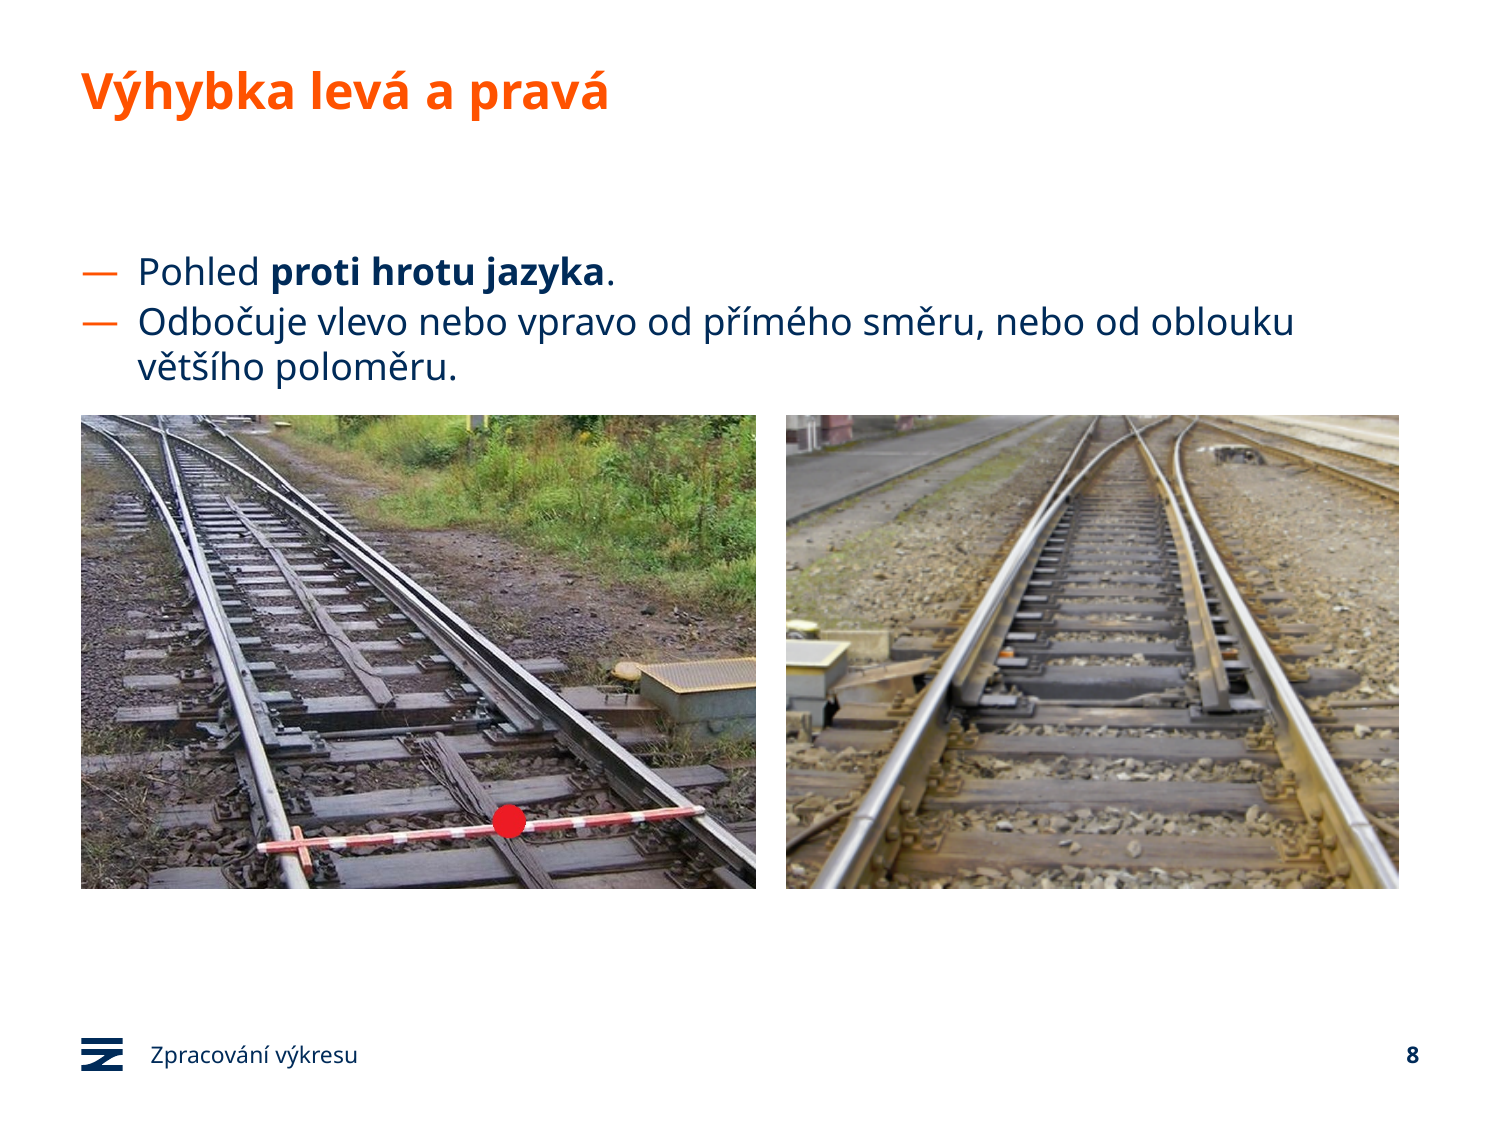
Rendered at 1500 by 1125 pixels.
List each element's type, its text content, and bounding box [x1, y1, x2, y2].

title Výhybka levá a pravá [81, 59, 1420, 191]
slide_number 8 [1340, 1037, 1420, 1075]
footer Zpracování výkresu [150, 1037, 1093, 1075]
picture [81, 415, 756, 889]
picture [785, 415, 1399, 889]
list Pohled proti hrotu jazyka. Odbočuje vlevo nebo vpravo od přímého směru, nebo od oblouku většího poloměru. [81, 247, 1420, 914]
